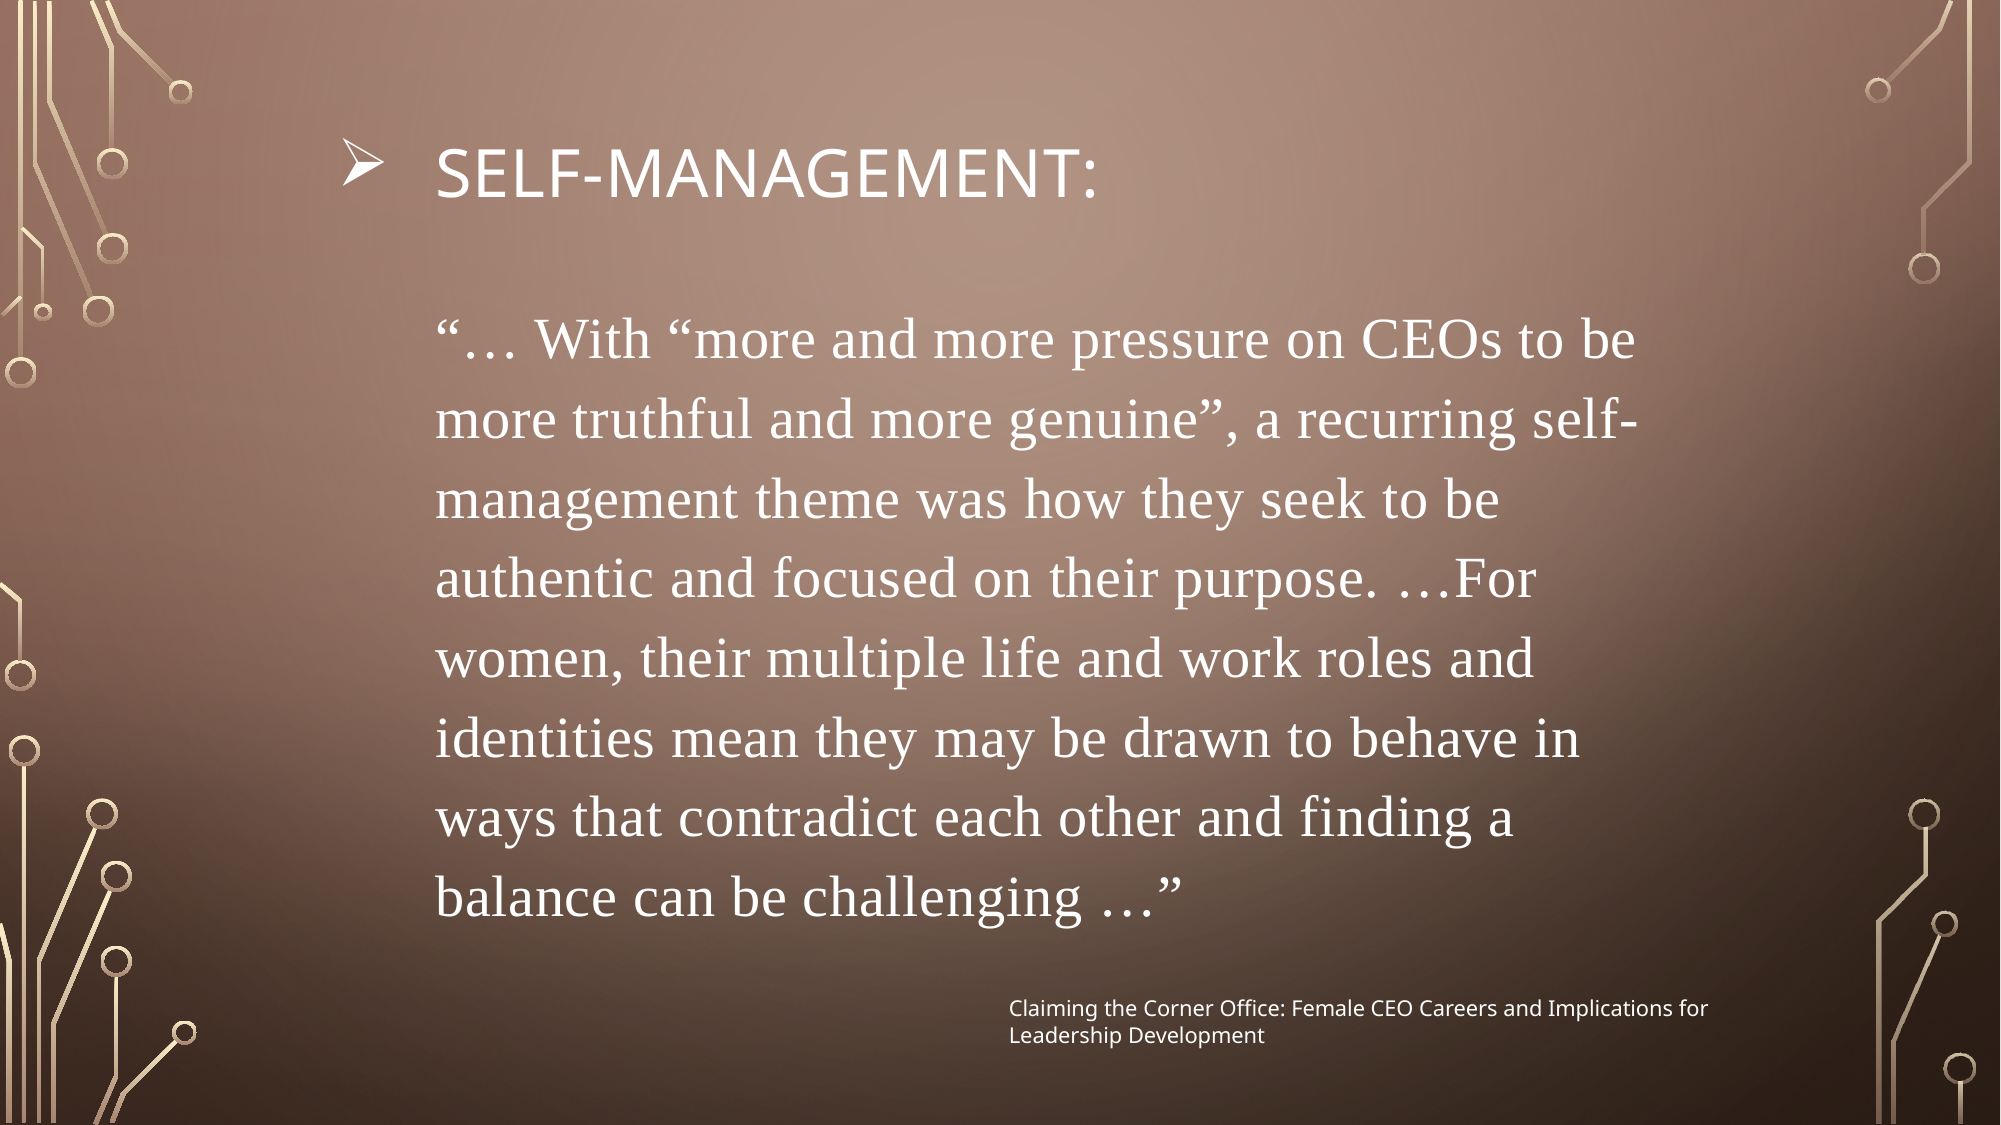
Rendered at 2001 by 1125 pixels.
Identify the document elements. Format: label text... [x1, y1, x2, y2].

title self-management: “… With “more and more pressure on CEOs to be more truthful and more genuine”, a recurring self-management theme was how they seek to be authentic and focused on their purpose. …For women, their multiple life and work roles and identities mean they may be drawn to behave in ways that contradict each other and finding a balance can be challenging …” [322, 168, 1697, 950]
text_box Claiming the Corner Office: Female CEO Careers and Implications for Leadership Development [994, 987, 1750, 1082]
